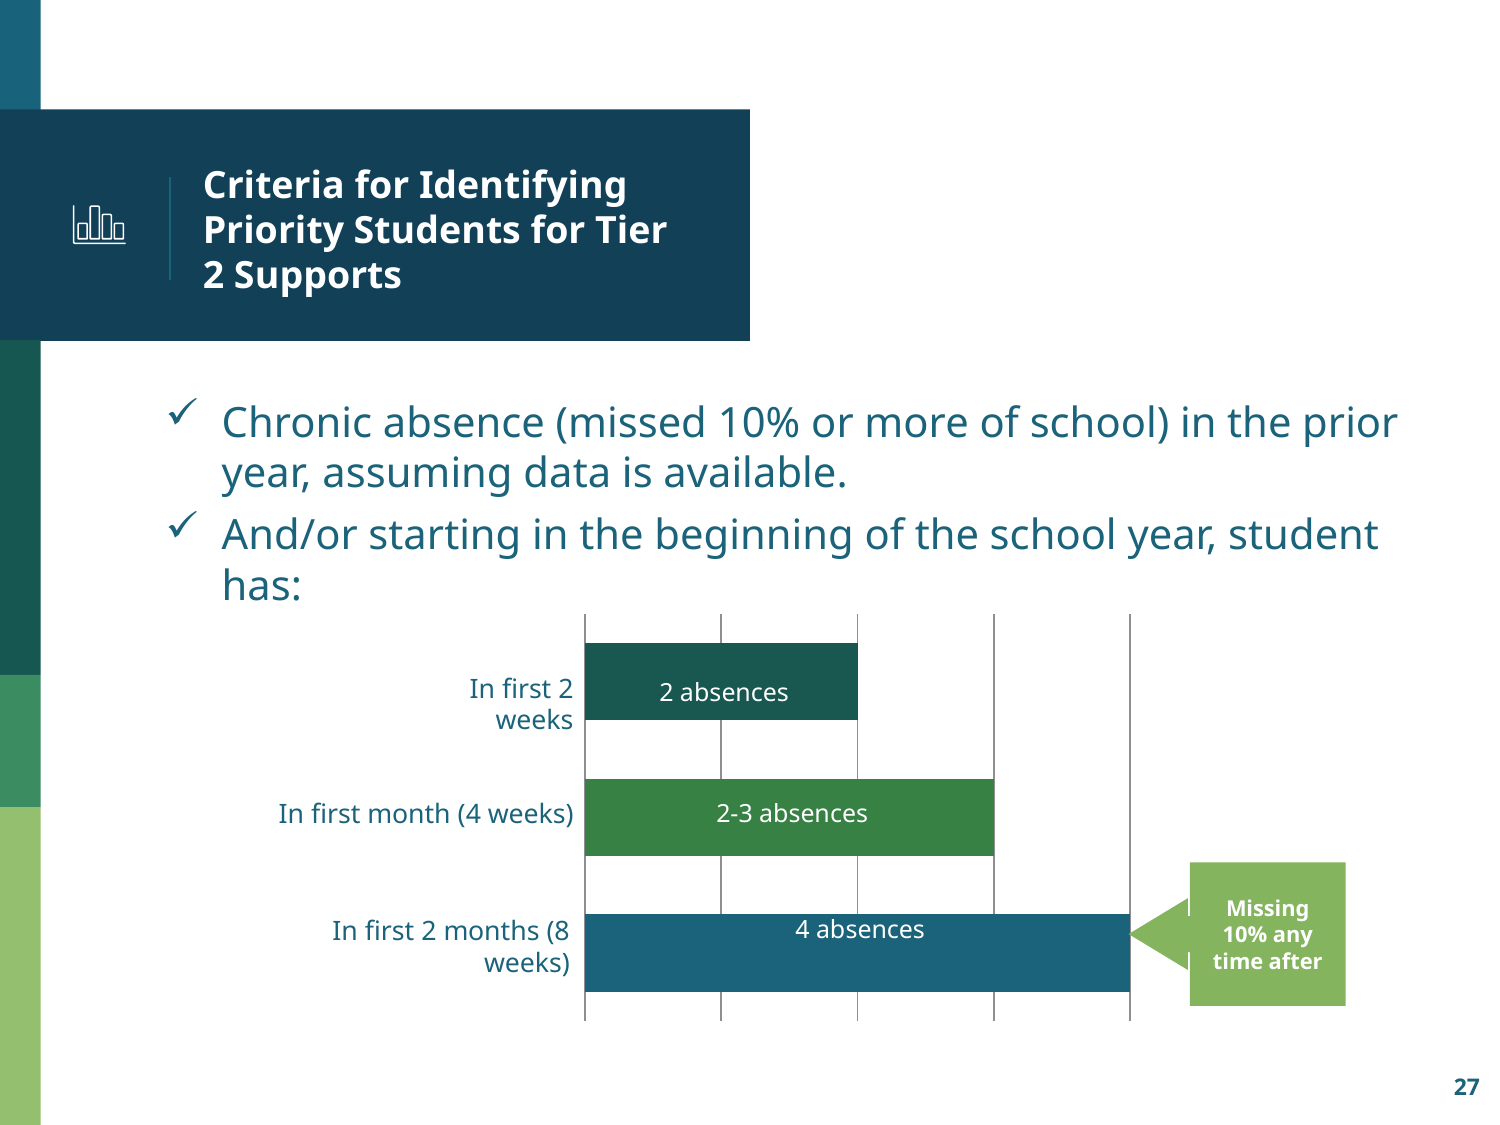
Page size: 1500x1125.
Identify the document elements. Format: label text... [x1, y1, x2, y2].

title Criteria for Identifying Priority Students for Tier 2 Supports [187, 116, 715, 342]
list Chronic absence (missed 10% or more of school) in the prior year, assuming data is available. And/or starting in the beginning of the school year, student has: [150, 380, 1477, 1055]
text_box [73, 205, 126, 244]
text_box In first 2 weeks [389, 664, 568, 743]
chart [573, 605, 1142, 1030]
text_box In first 2 months (8 weeks) [239, 906, 568, 985]
text_box In first month (4 weeks) [215, 789, 568, 837]
text_box Missing 10% any time after [1146, 860, 1348, 1008]
